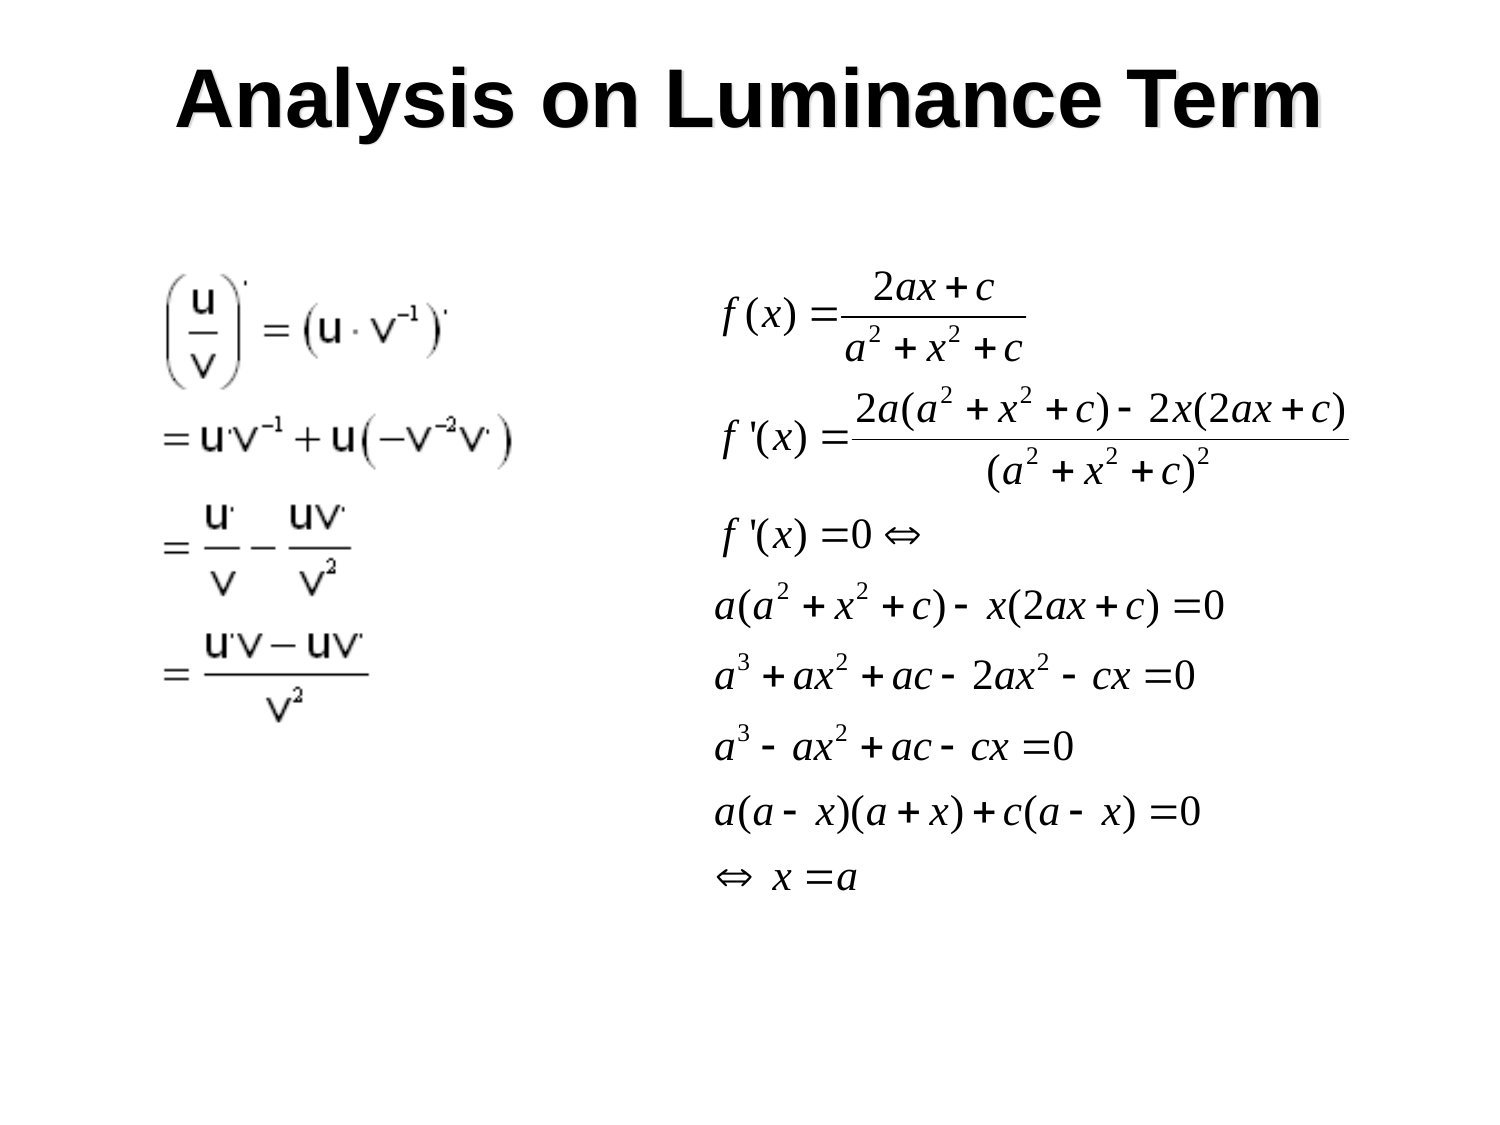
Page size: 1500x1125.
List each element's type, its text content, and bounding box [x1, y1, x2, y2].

picture [136, 257, 525, 735]
title Analysis on Luminance Term [24, 24, 1476, 163]
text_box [707, 257, 1359, 902]
